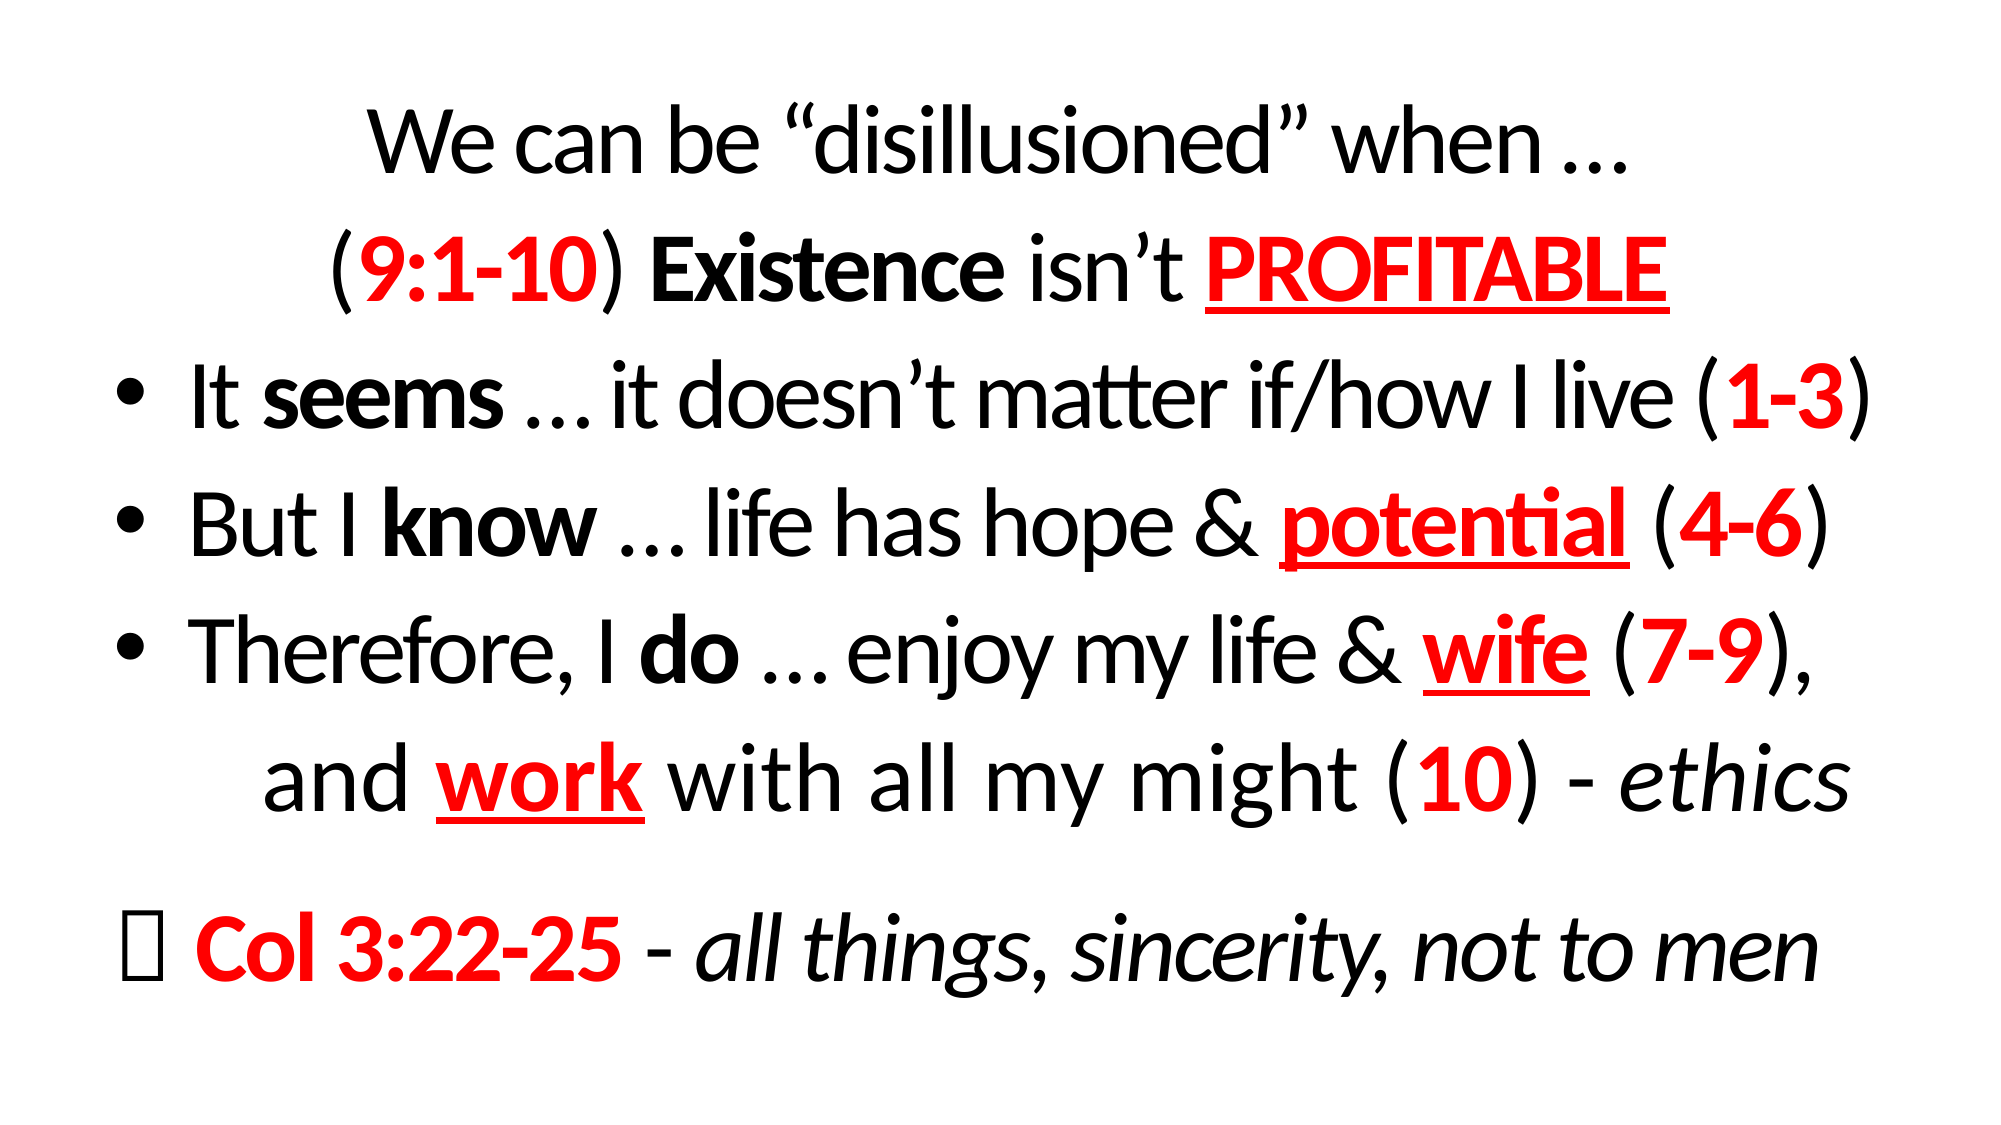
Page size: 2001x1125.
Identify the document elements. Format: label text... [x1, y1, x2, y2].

subtitle We can be “disillusioned” when … (9:1-10) Existence isn’t PROFITABLE It seems … it doesn’t matter if/how I live (1-3) But I know … life has hope & potential (4-6) Therefore, I do … enjoy my life & wife (7-9), and work with all my might (10) - ethics  Col 3:22-25 - all things, sincerity, not to men [98, 80, 1899, 1056]
